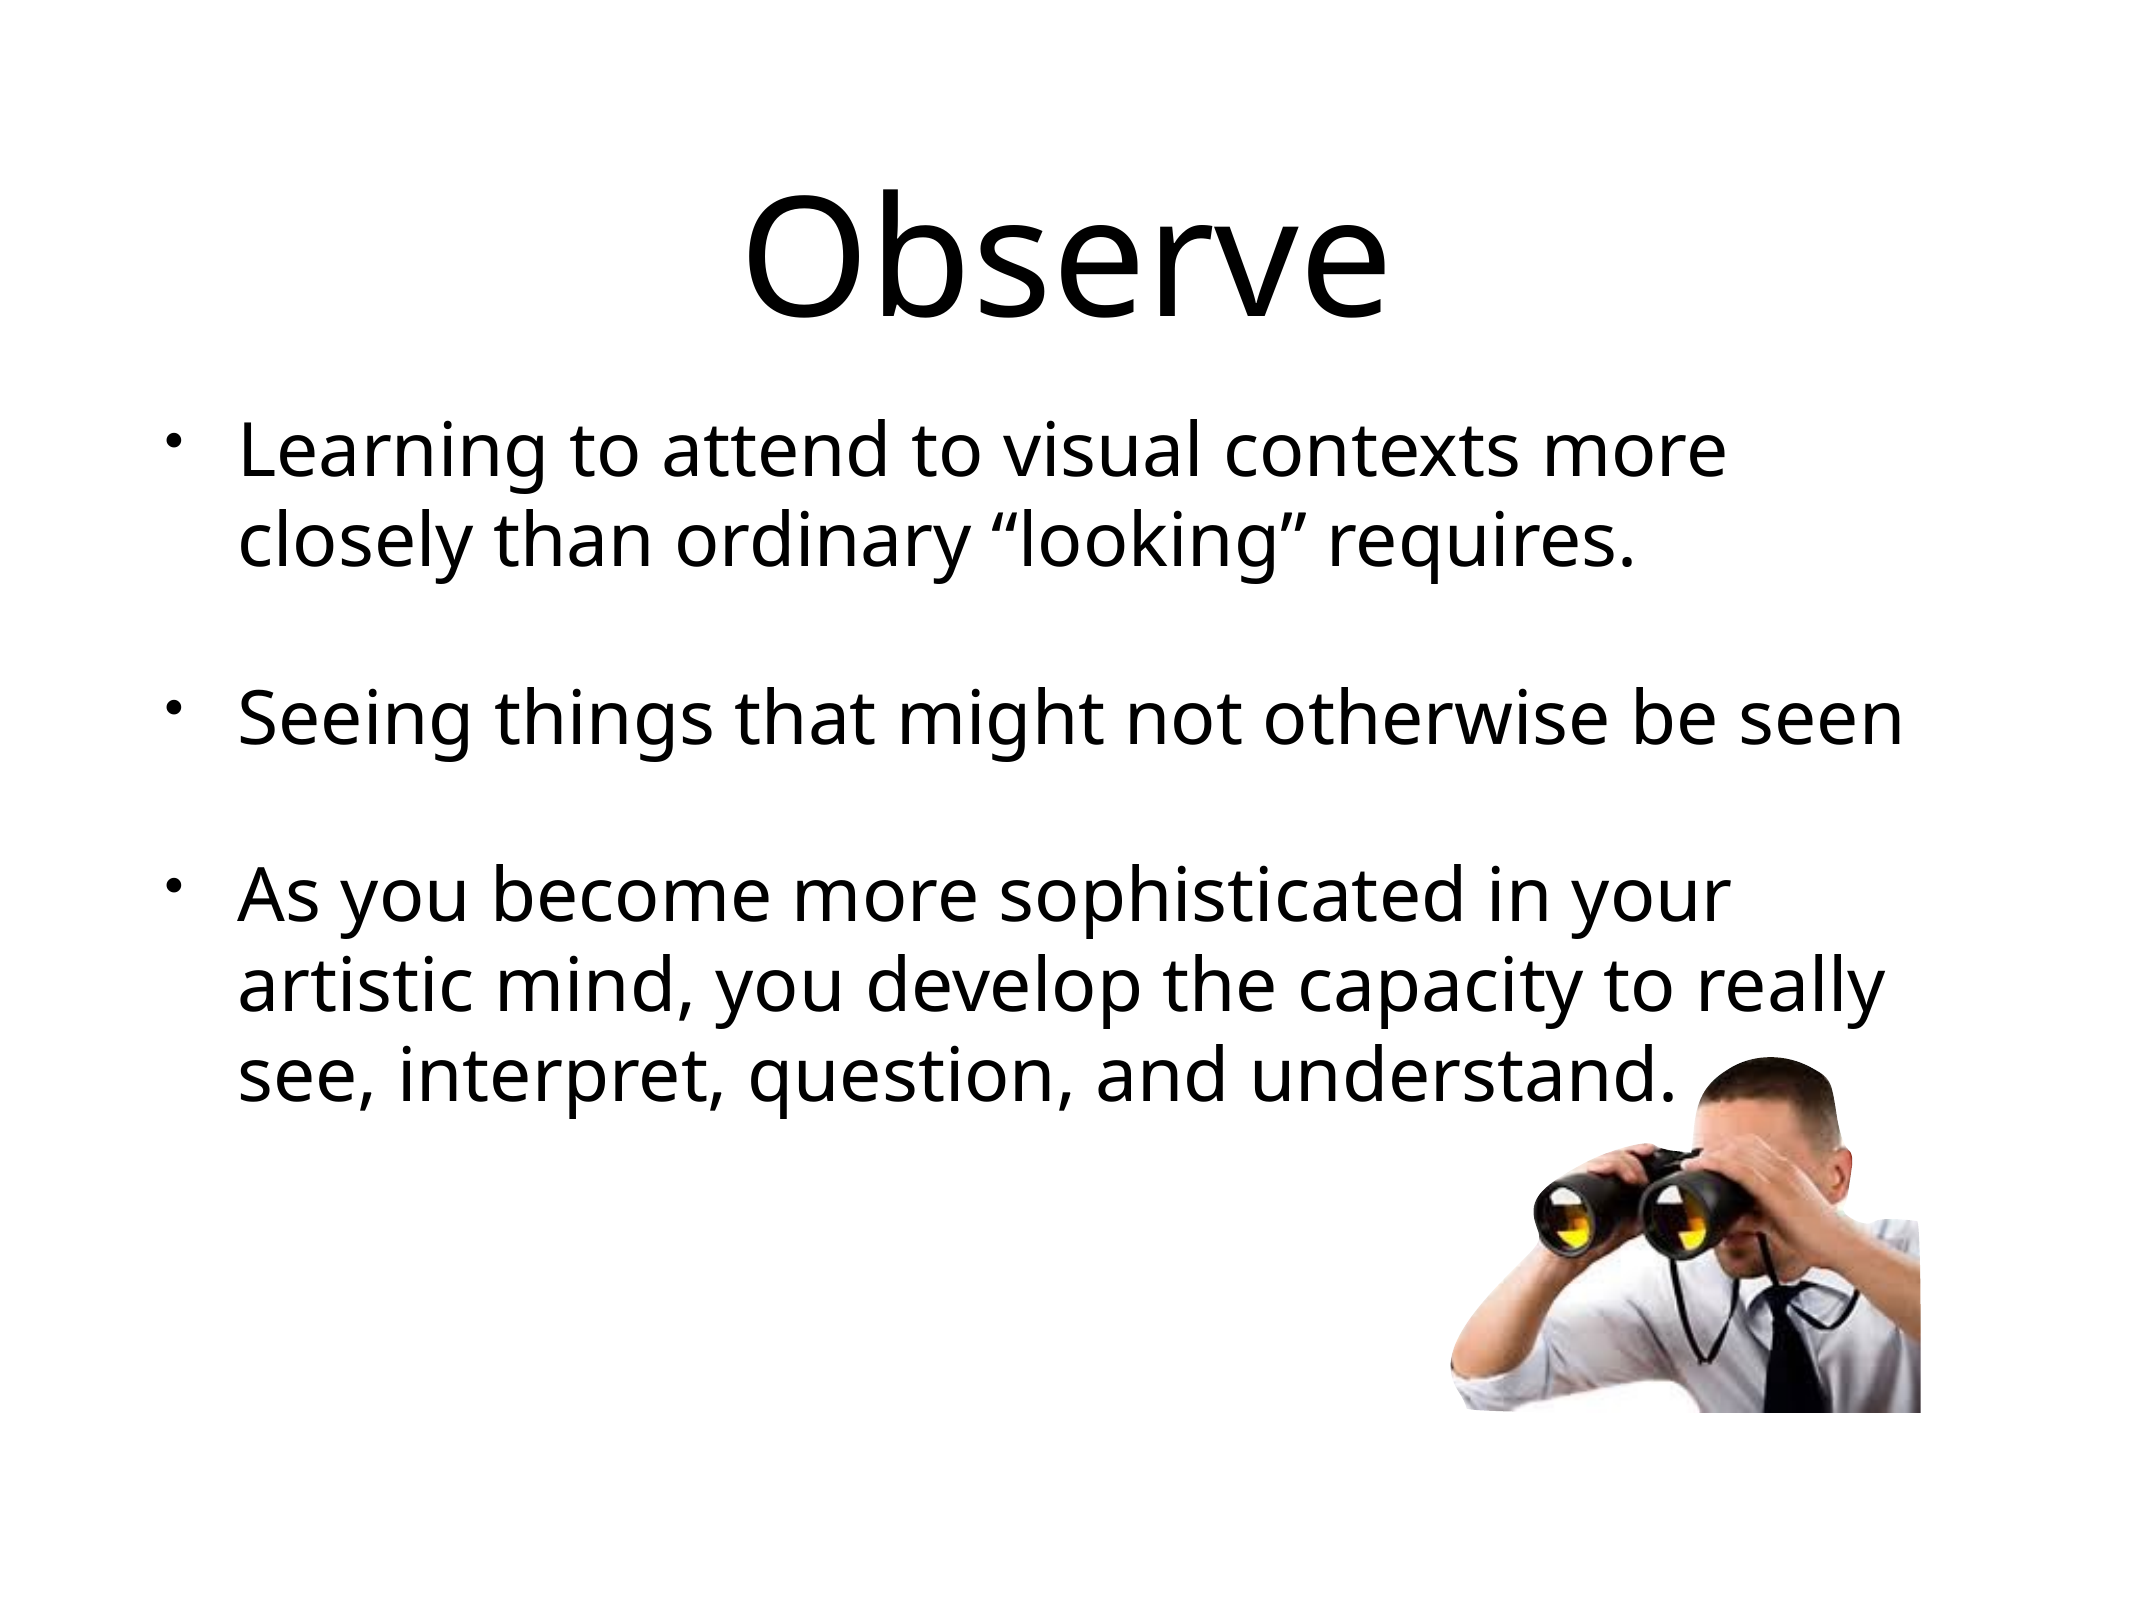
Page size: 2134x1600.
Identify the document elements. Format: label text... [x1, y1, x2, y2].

list Learning to attend to visual contexts more closely than ordinary “looking” requires. Seeing things that might not otherwise be seen As you become more sophisticated in your artistic mind, you develop the capacity to really see, interpret, question, and understand. [155, 243, 1978, 1276]
picture [1450, 1056, 1921, 1414]
title Observe [155, 72, 1978, 243]
